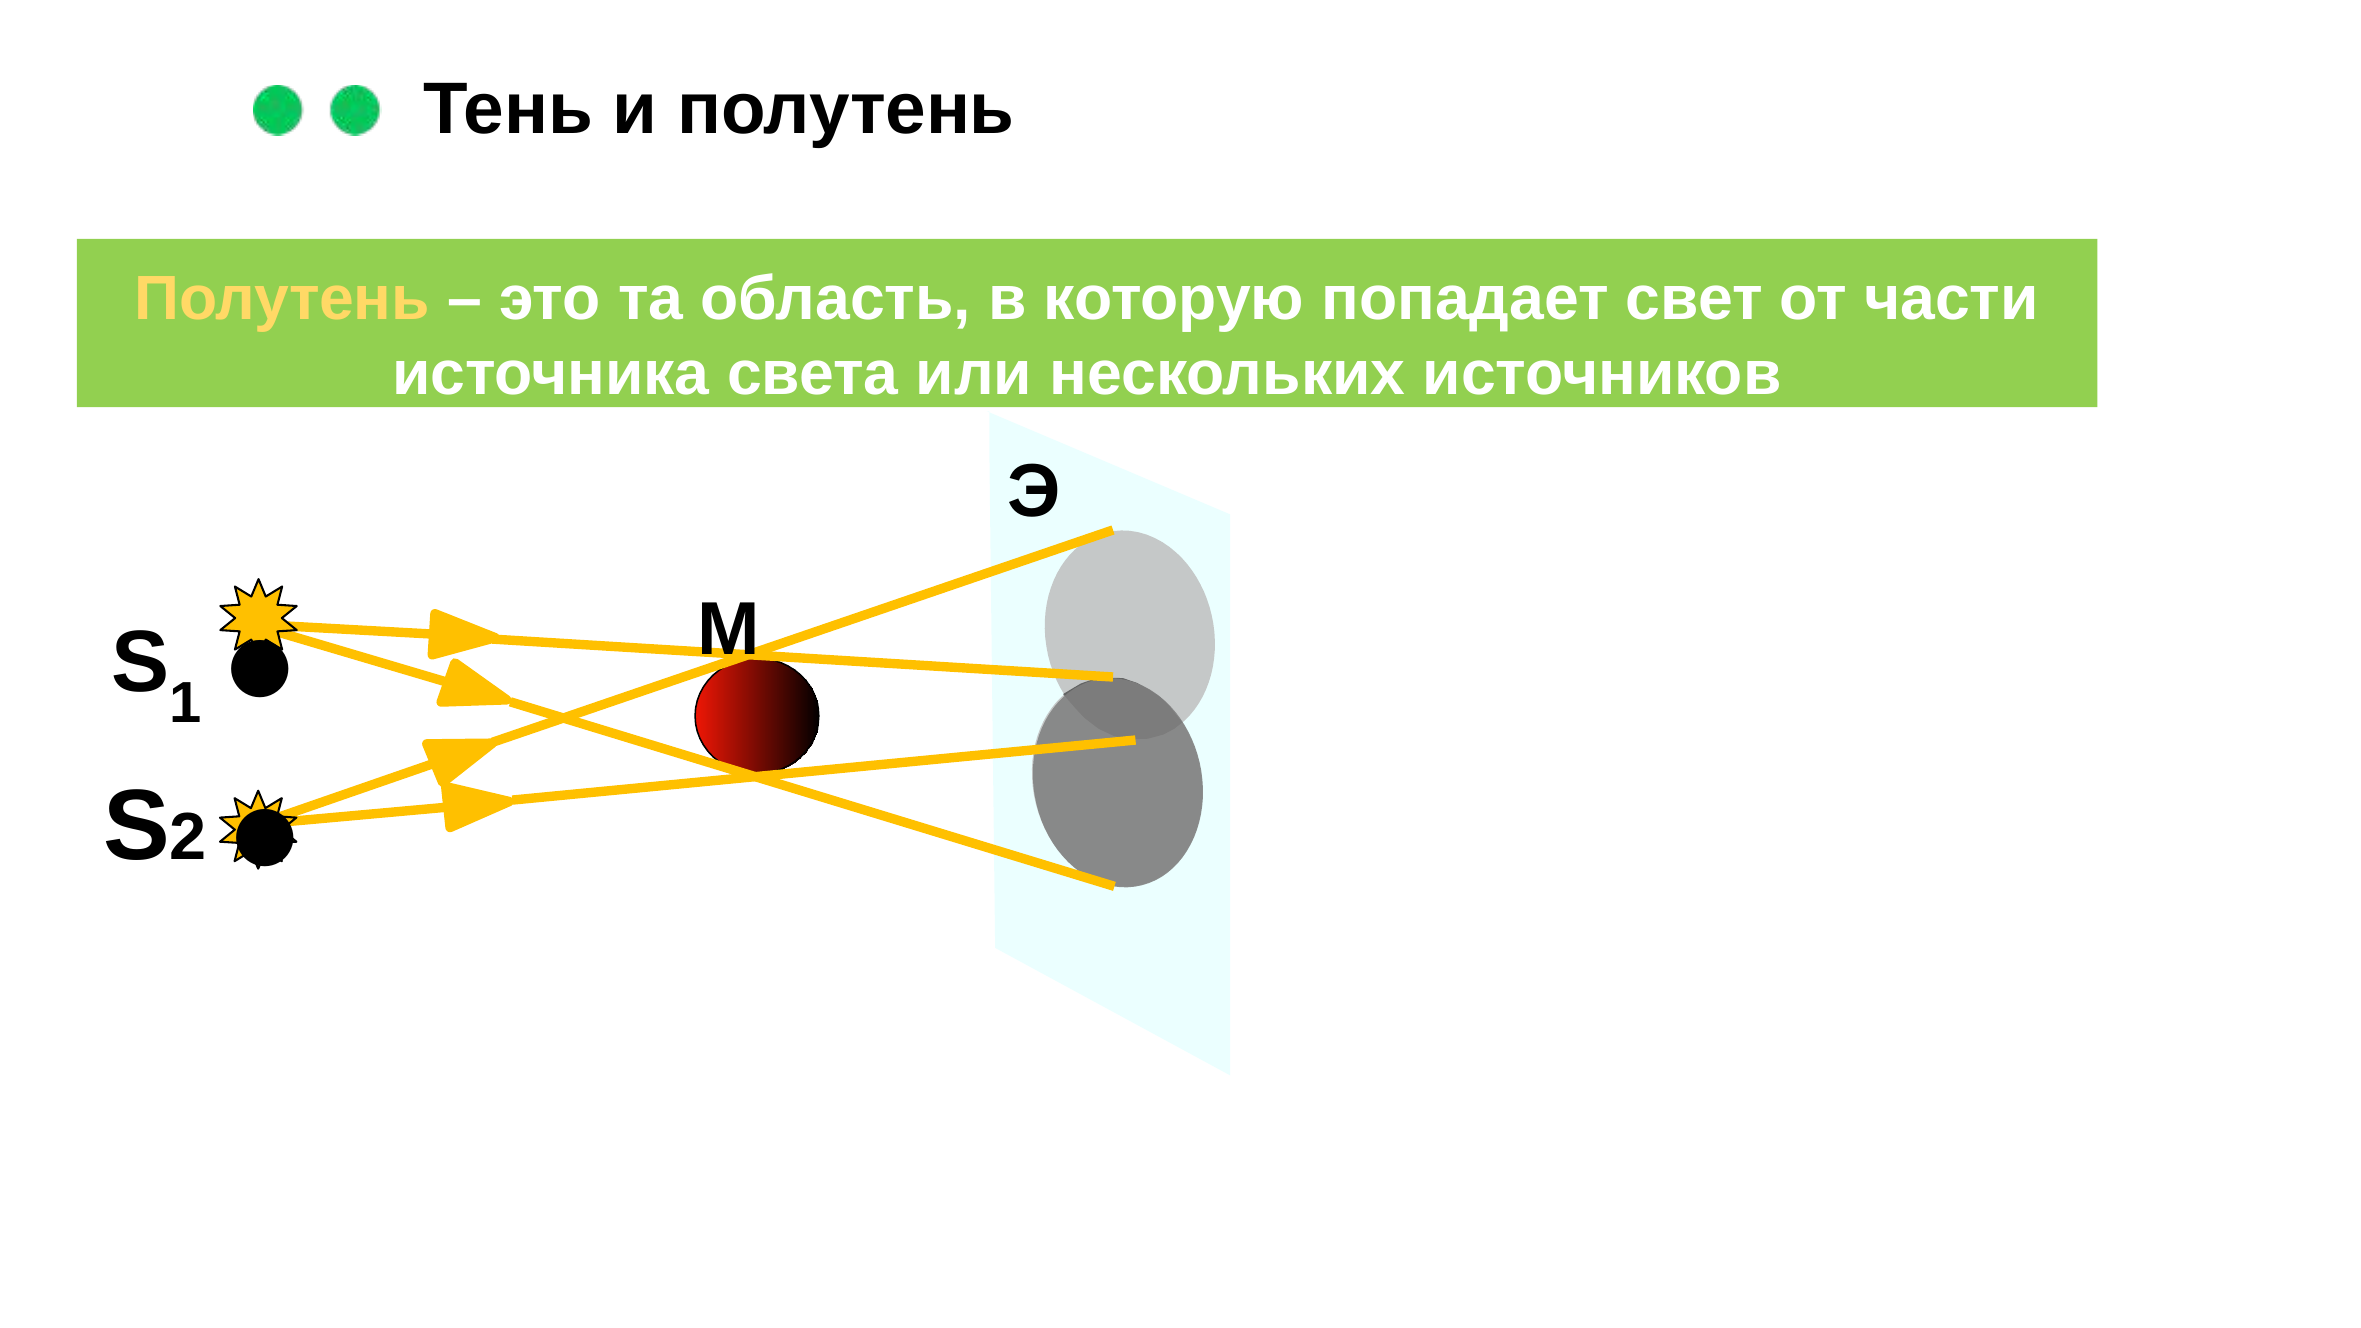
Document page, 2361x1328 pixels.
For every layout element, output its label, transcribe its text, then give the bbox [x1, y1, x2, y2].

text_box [252, 411, 1231, 1076]
text_box Полутень – это та область, в которую попадает свет от части источника света или нескольких источников [76, 238, 2098, 408]
text_box ● [230, 780, 247, 787]
text_box S1 ● [105, 536, 247, 734]
text_box S2 [100, 757, 247, 880]
text_box Тень и полутень [421, 58, 1130, 149]
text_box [219, 577, 299, 659]
picture [252, 84, 382, 136]
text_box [218, 789, 298, 870]
